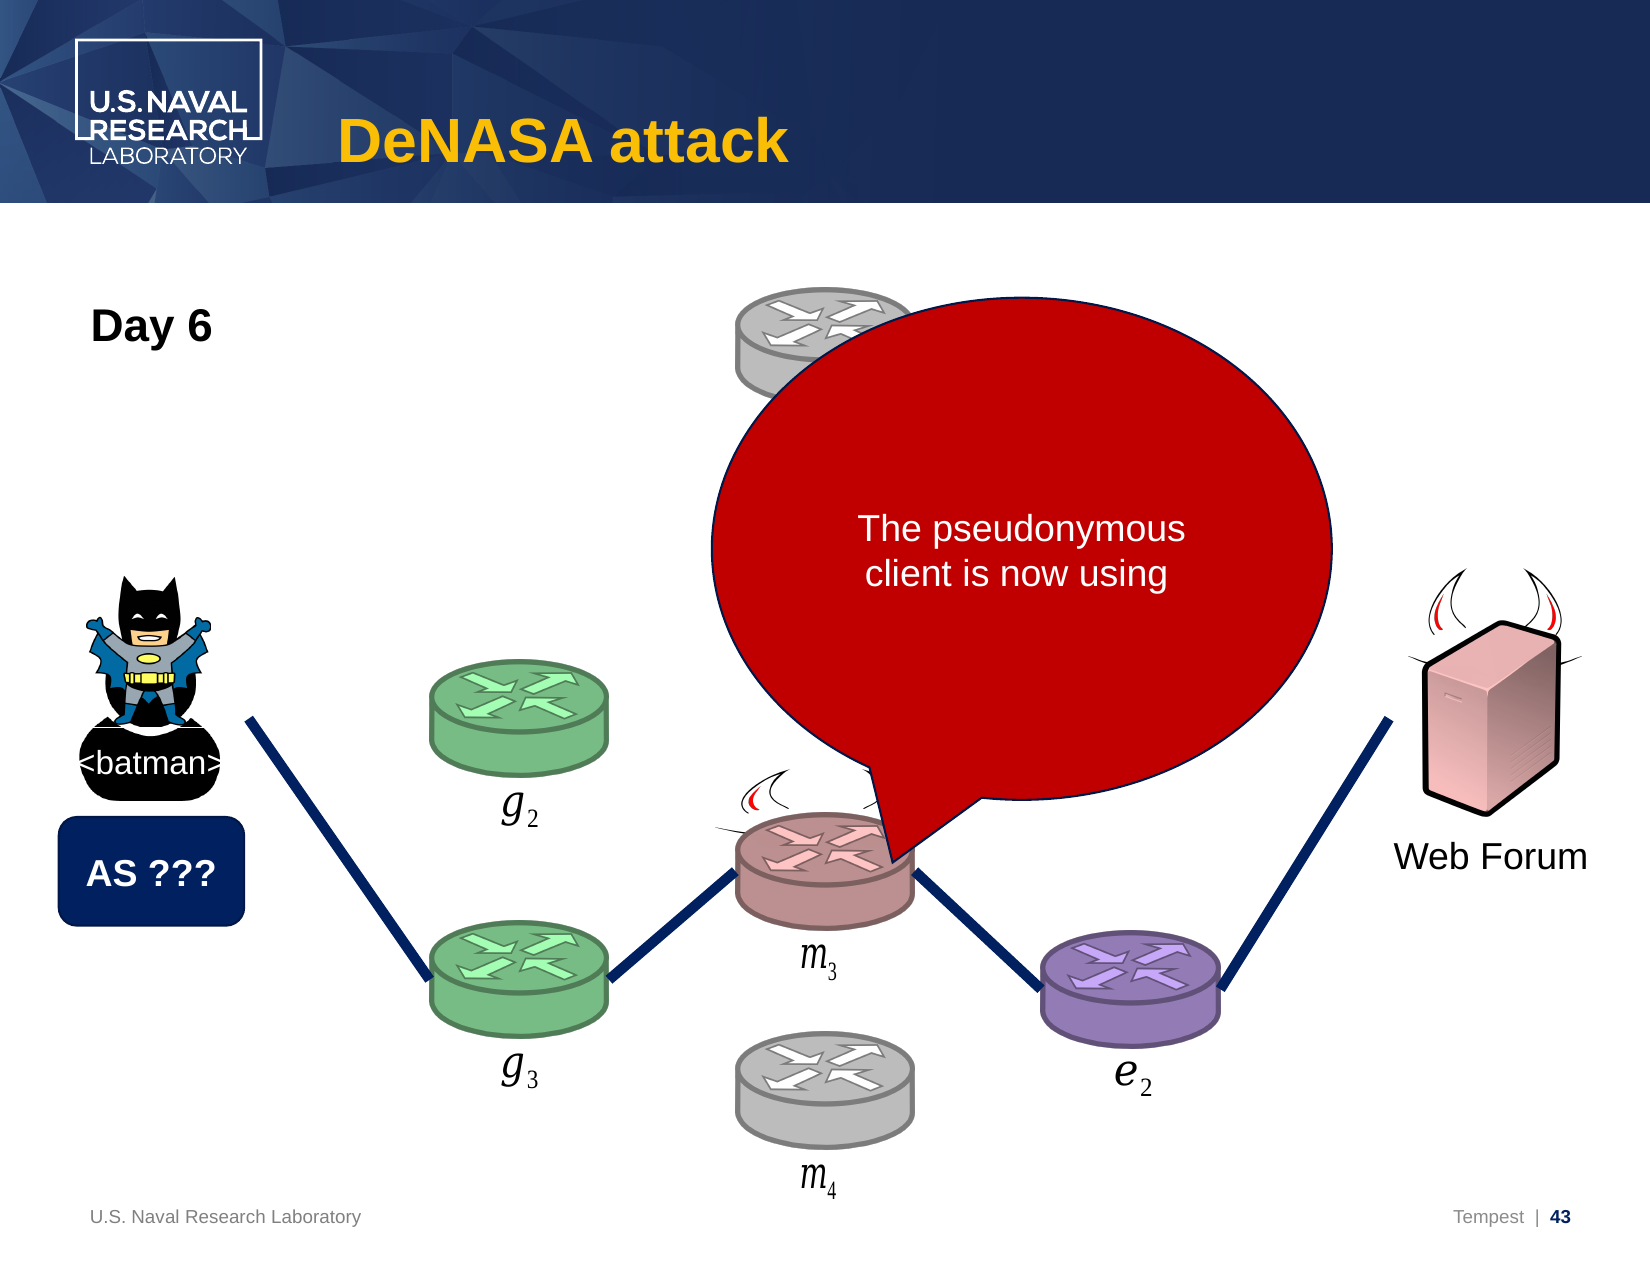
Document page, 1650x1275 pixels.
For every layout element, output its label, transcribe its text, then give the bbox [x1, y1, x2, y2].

picture [735, 1031, 915, 1150]
text_box Web Forum [1390, 824, 1604, 885]
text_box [1220, 718, 1390, 990]
text_box AS ??? [57, 815, 246, 927]
picture [429, 920, 609, 1039]
picture [1040, 930, 1221, 1049]
picture [1389, 568, 1594, 821]
picture [1040, 407, 1221, 526]
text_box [609, 871, 736, 980]
footer U.S. Naval Research Laboratory [75, 1181, 632, 1250]
picture [735, 512, 915, 631]
picture [37, 574, 249, 813]
text_box Day 6 [75, 288, 228, 359]
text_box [248, 718, 430, 980]
picture [715, 769, 937, 931]
picture [735, 287, 915, 406]
slide_number Tempest | 43 [1200, 1181, 1572, 1250]
title DeNASA attack [337, 104, 1538, 180]
picture [0, 0, 1650, 203]
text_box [914, 871, 1041, 990]
picture [429, 659, 609, 778]
